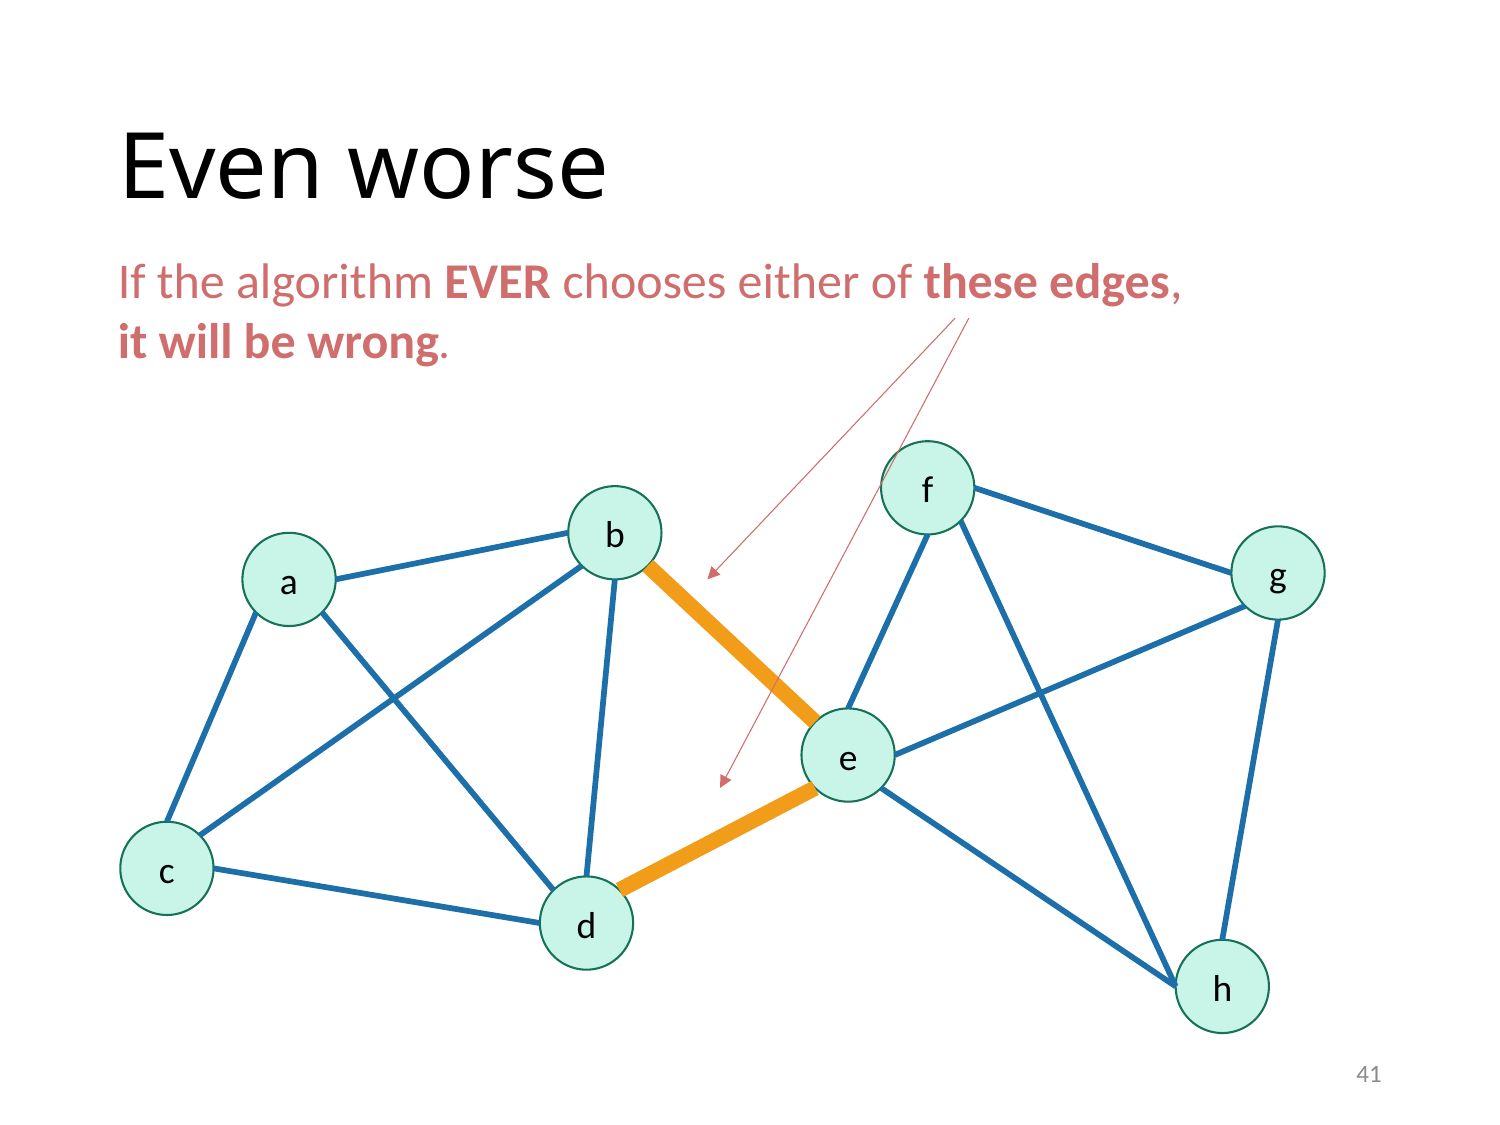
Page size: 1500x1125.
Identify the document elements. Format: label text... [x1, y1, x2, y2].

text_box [707, 318, 720, 580]
slide_number 41 [1059, 1042, 1397, 1103]
text_box If the algorithm EVER chooses either of these edges, it will be wrong. [103, 241, 1206, 377]
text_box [720, 318, 969, 789]
title Even worse [103, 59, 1397, 278]
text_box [120, 441, 1325, 1033]
